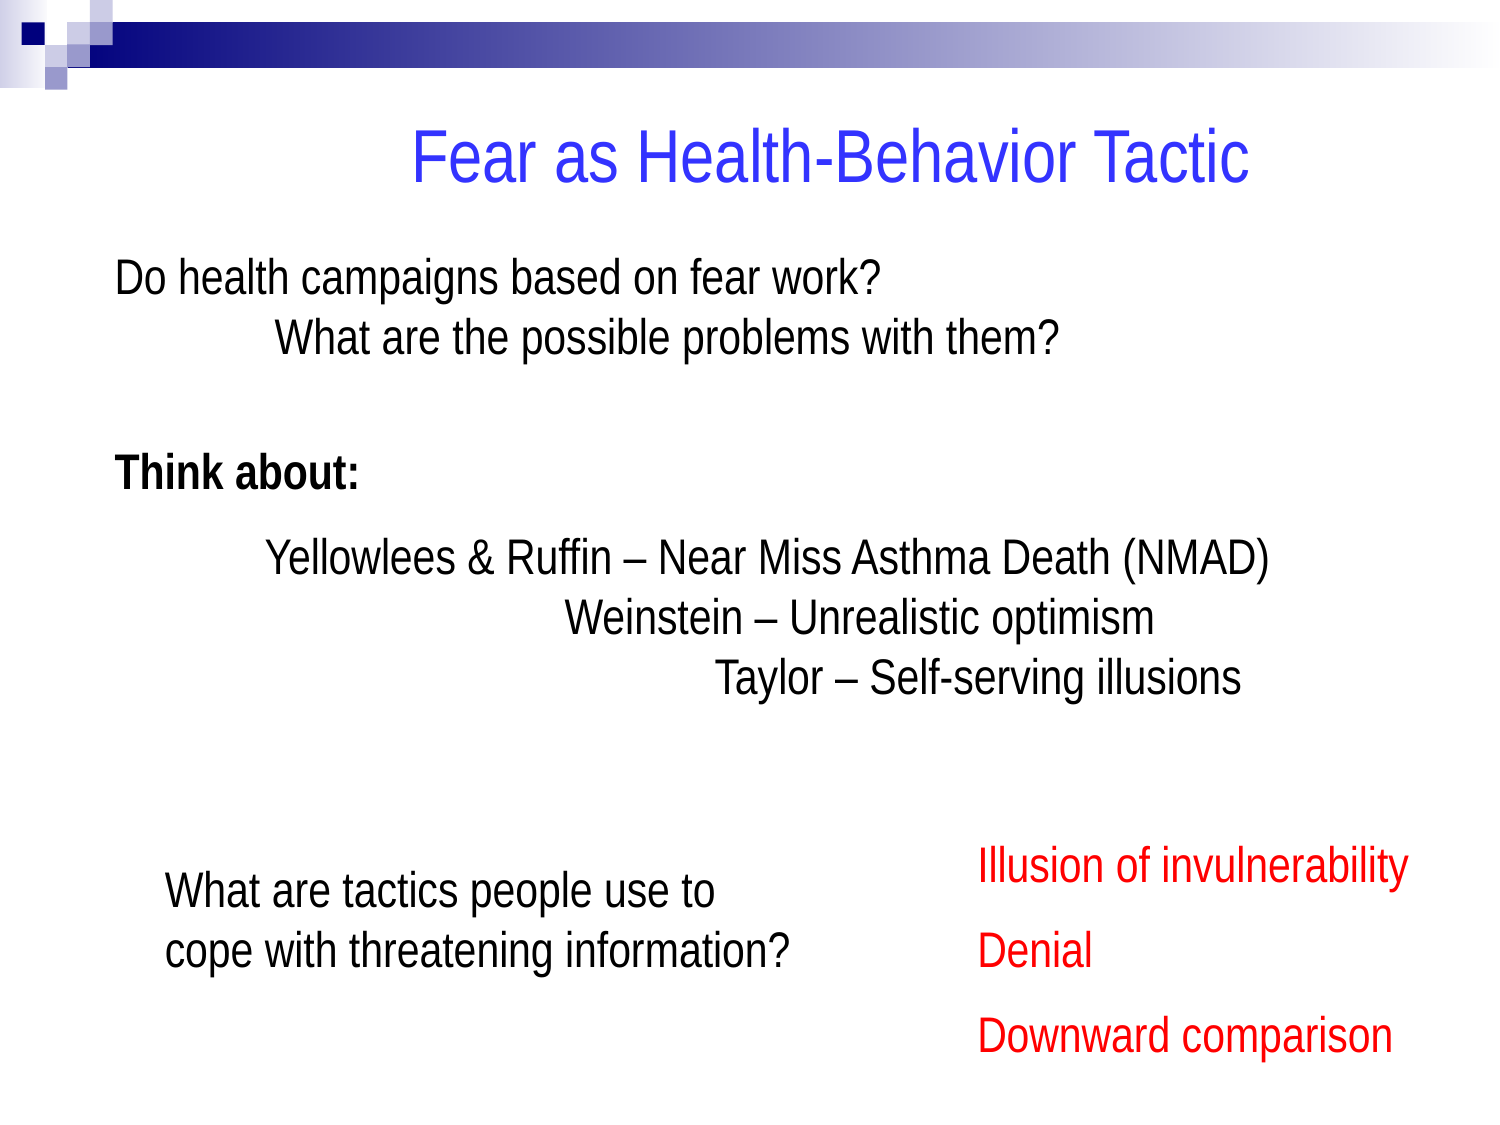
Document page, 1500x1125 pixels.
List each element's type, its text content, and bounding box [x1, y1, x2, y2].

text_box Illusion of invulnerability Denial Downward comparison [962, 824, 1438, 1070]
text_box What are tactics people use to cope with threatening information? [149, 849, 813, 985]
text_box Fear as Health-Behavior Tactic [262, 99, 1400, 205]
text_box Do health campaigns based on fear work? What are the possible problems with them? Think about: Yellowlees & Ruffin – Near Miss Asthma Death (NMAD) Weinstein – Unrealistic optimism Taylor – Self-serving illusions [99, 237, 1375, 772]
